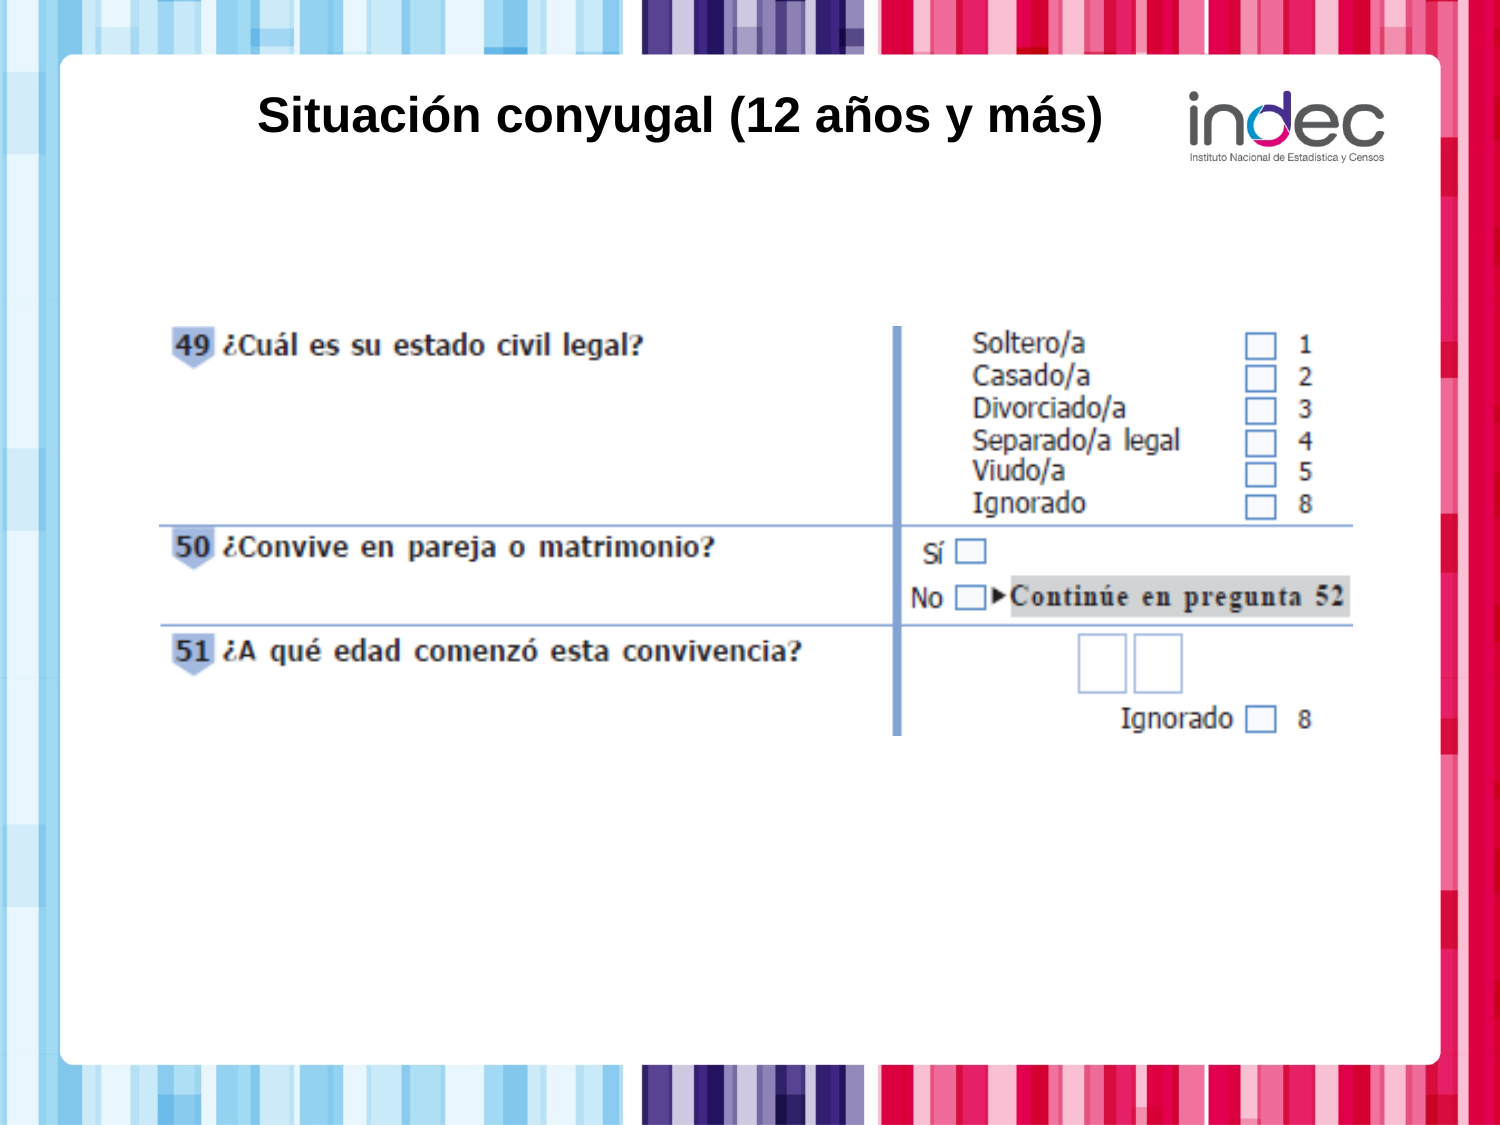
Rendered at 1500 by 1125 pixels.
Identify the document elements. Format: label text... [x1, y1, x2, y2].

picture [0, 0, 1500, 1125]
title Situación conyugal (12 años y más) [5, 19, 1356, 207]
